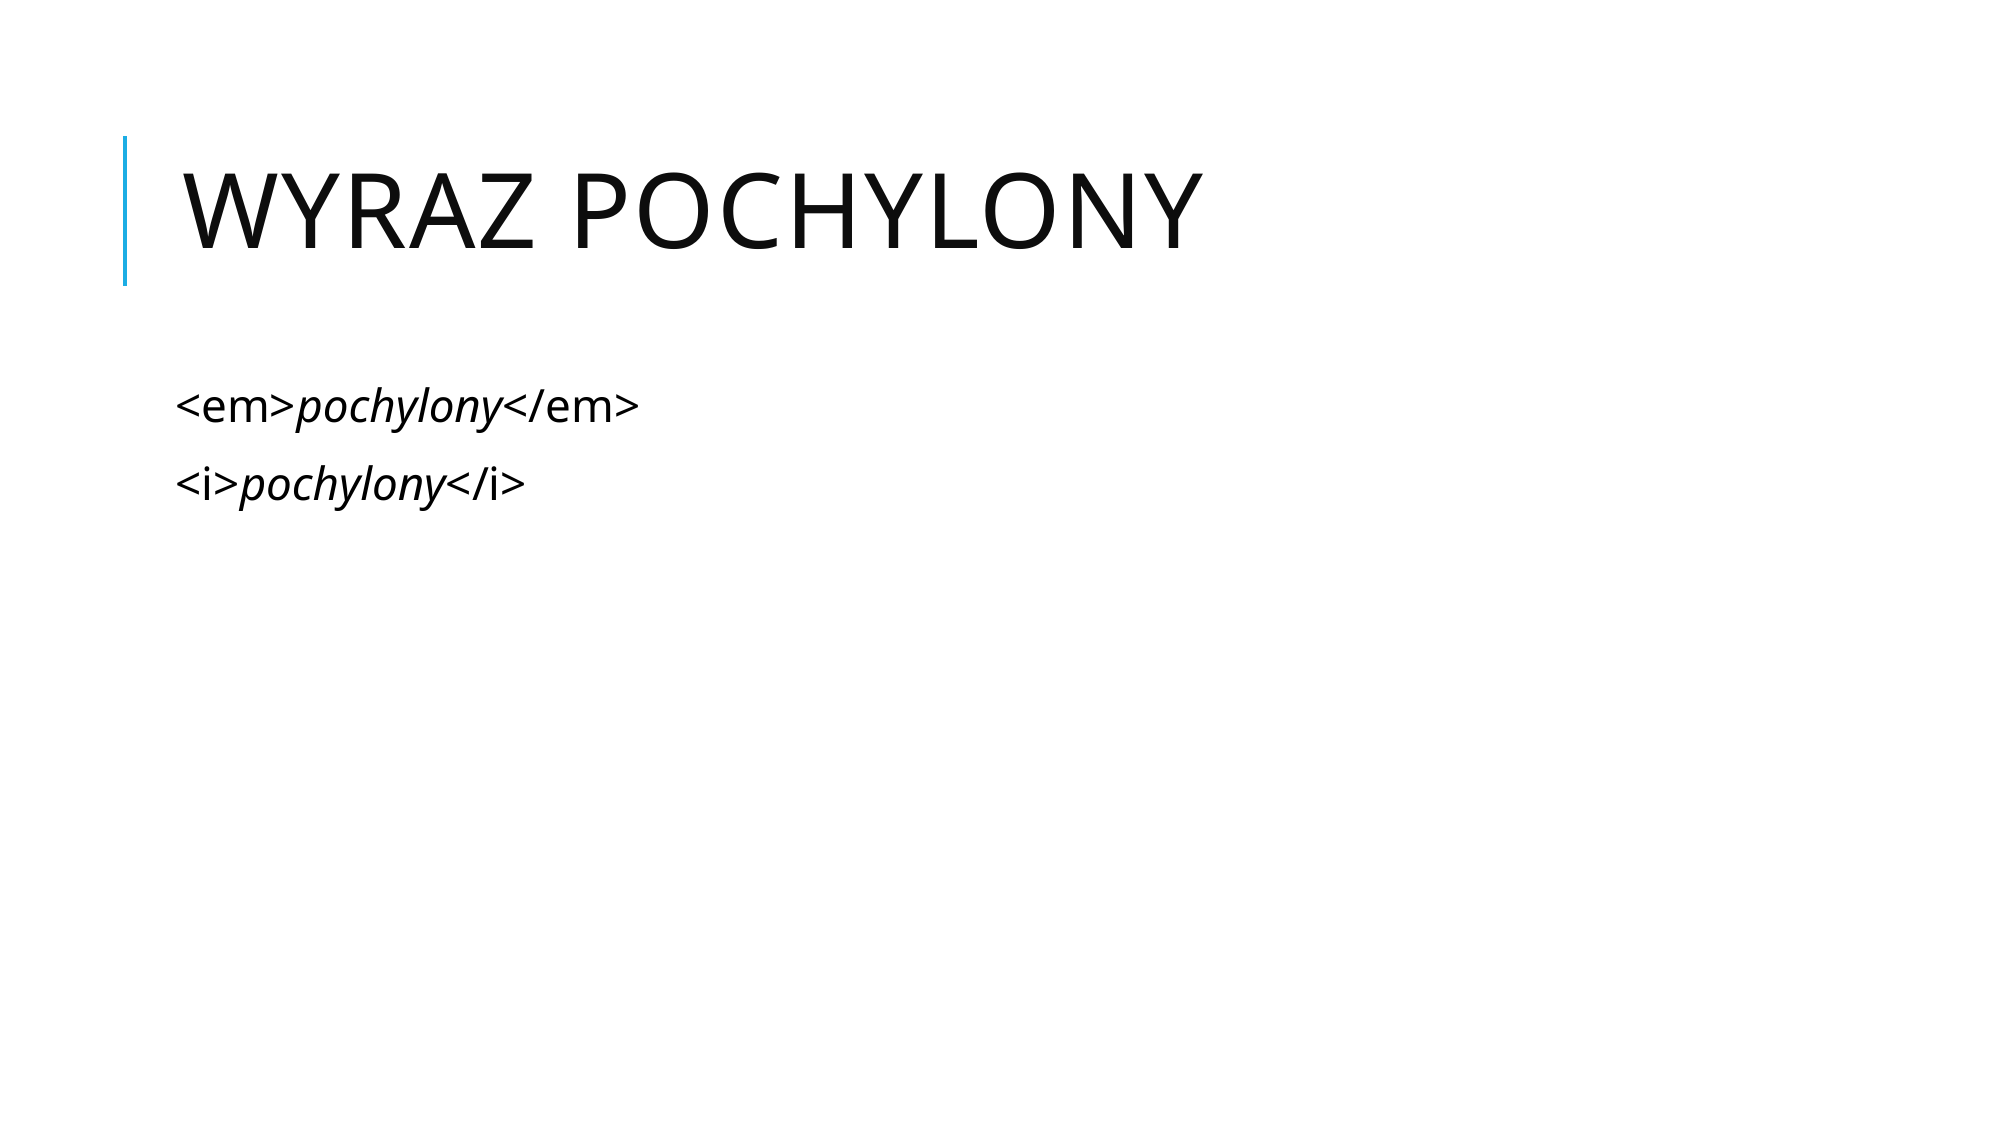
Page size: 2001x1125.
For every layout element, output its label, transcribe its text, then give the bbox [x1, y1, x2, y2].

list <em>pochylony</em> <i>pochylony</i> [168, 375, 1763, 1035]
title Wyraz pochylony [168, 96, 1763, 342]
